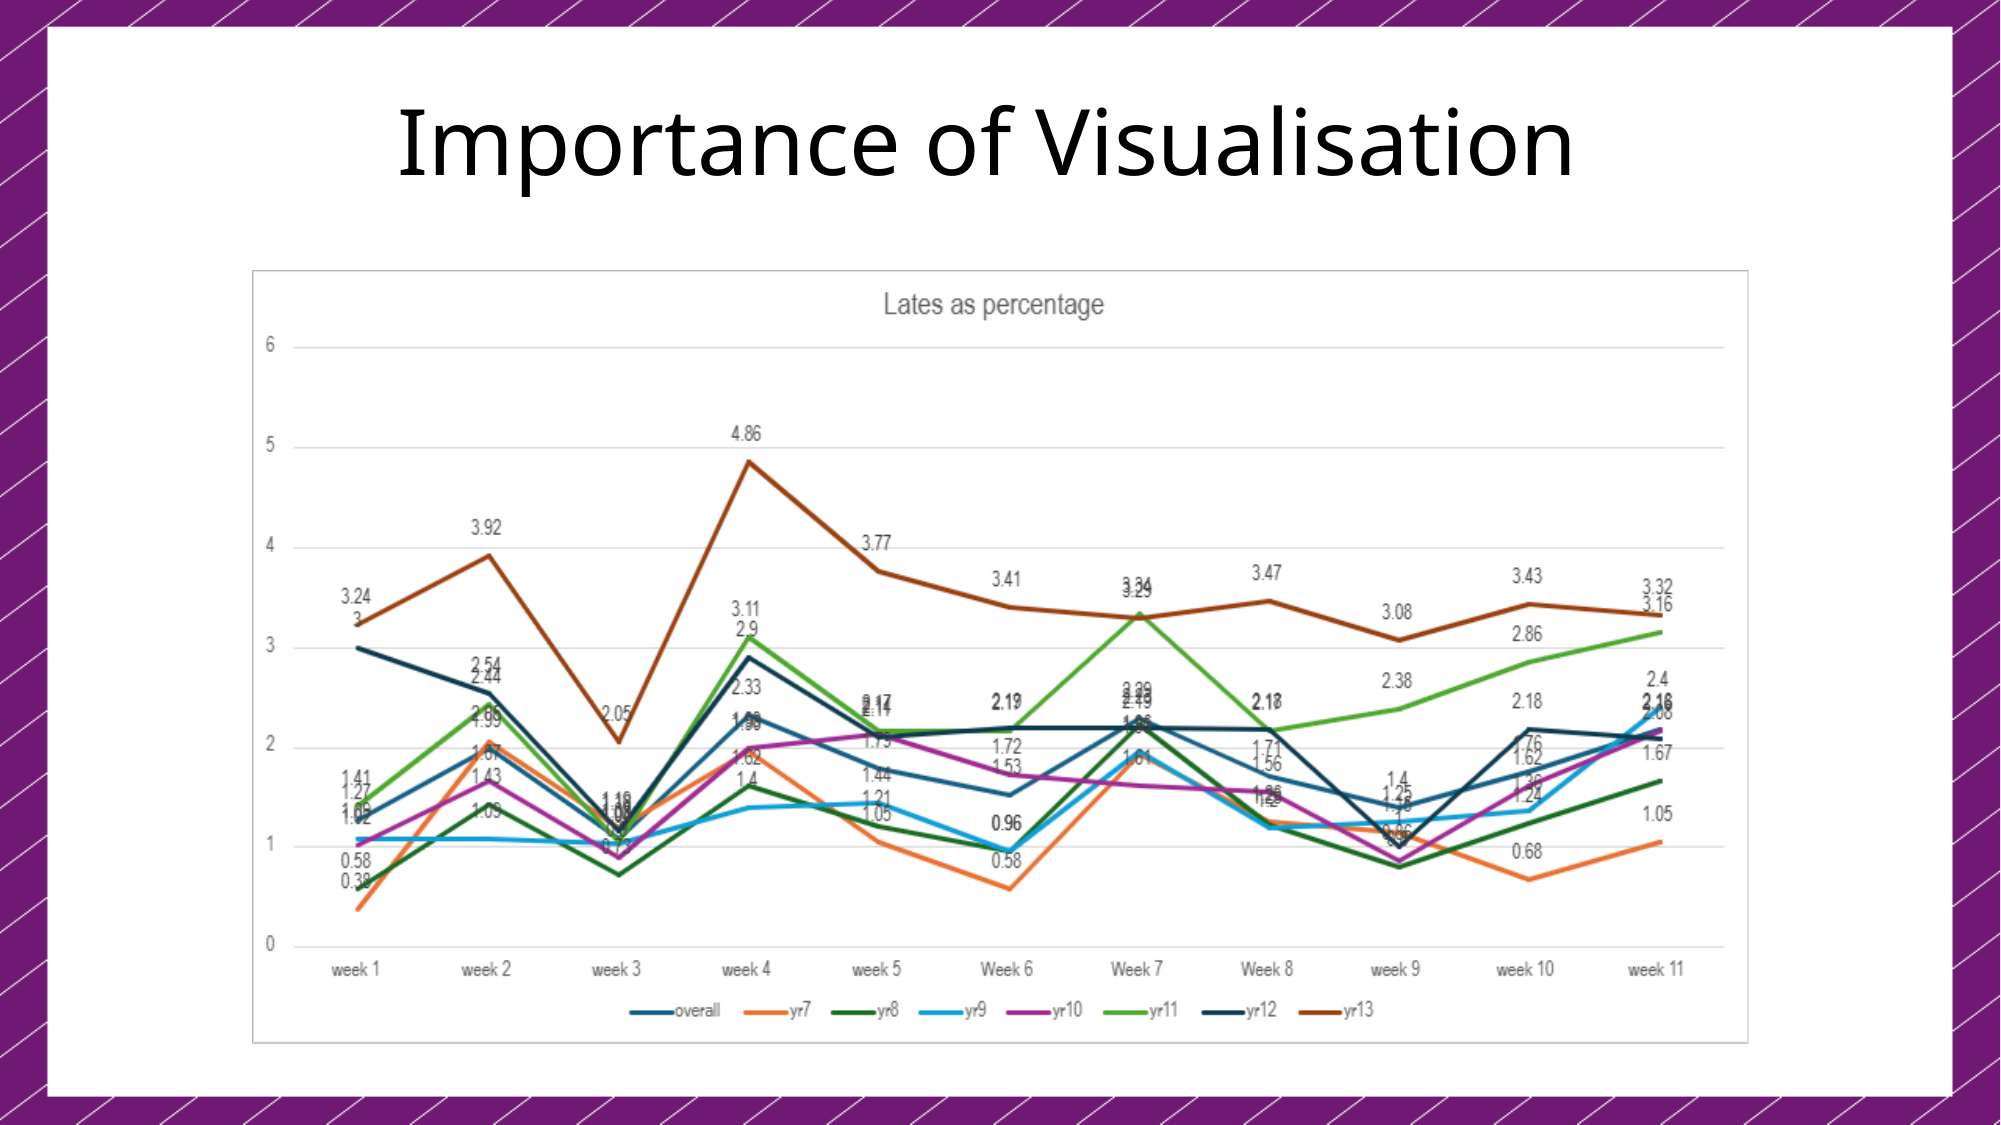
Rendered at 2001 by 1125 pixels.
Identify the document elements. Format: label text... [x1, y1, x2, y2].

title Importance of Visualisation [99, 45, 1900, 233]
picture [0, 0, 2001, 1125]
